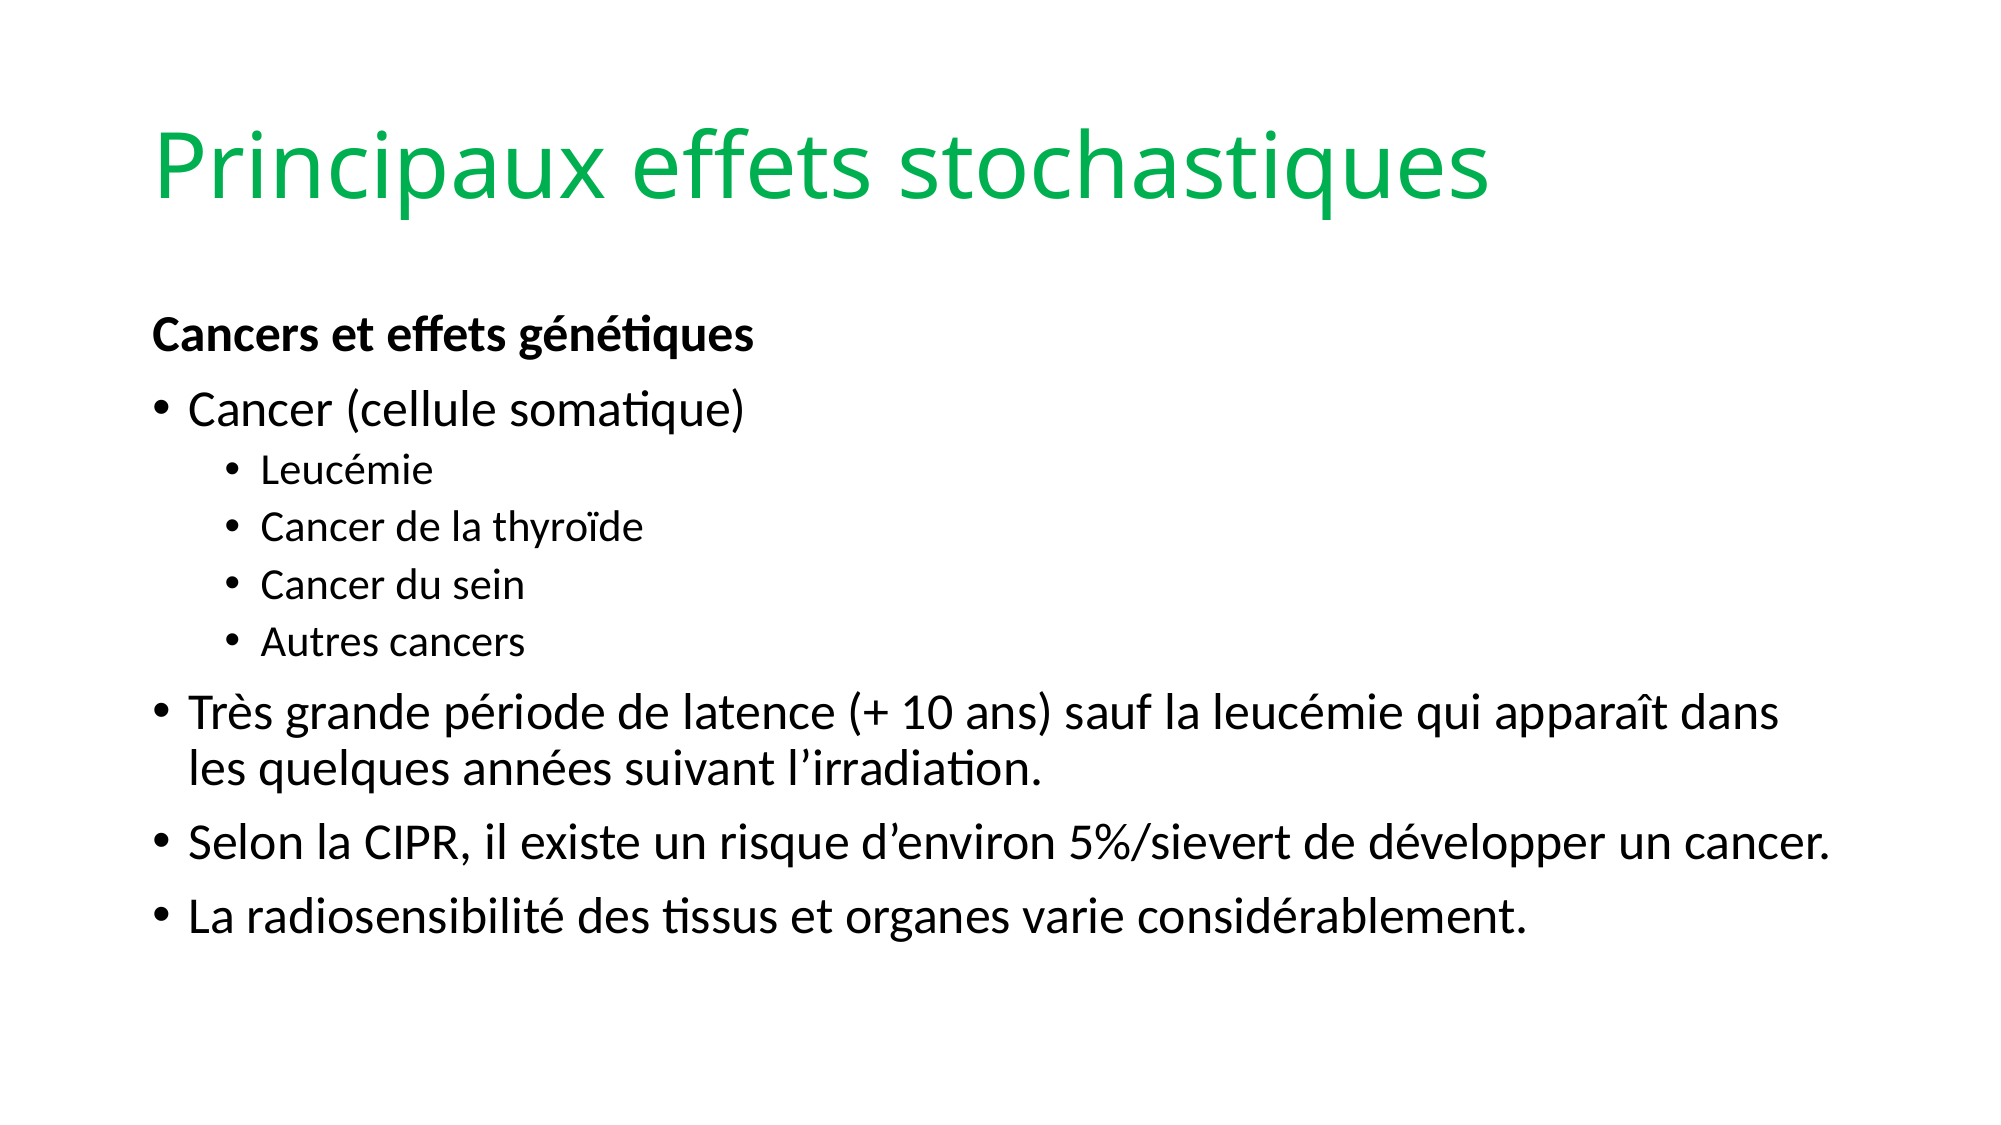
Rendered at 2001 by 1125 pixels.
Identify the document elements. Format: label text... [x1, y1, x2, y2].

title Principaux effets stochastiques [137, 59, 1863, 278]
list Cancers et effets génétiques Cancer (cellule somatique) Leucémie Cancer de la thyroïde Cancer du sein Autres cancers Très grande période de latence (+ 10 ans) sauf la leucémie qui apparaît dans les quelques années suivant l’irradiation. Selon la CIPR, il existe un risque d’environ 5%/sievert de développer un cancer. La radiosensibilité des tissus et organes varie considérablement. [137, 299, 1863, 1014]
